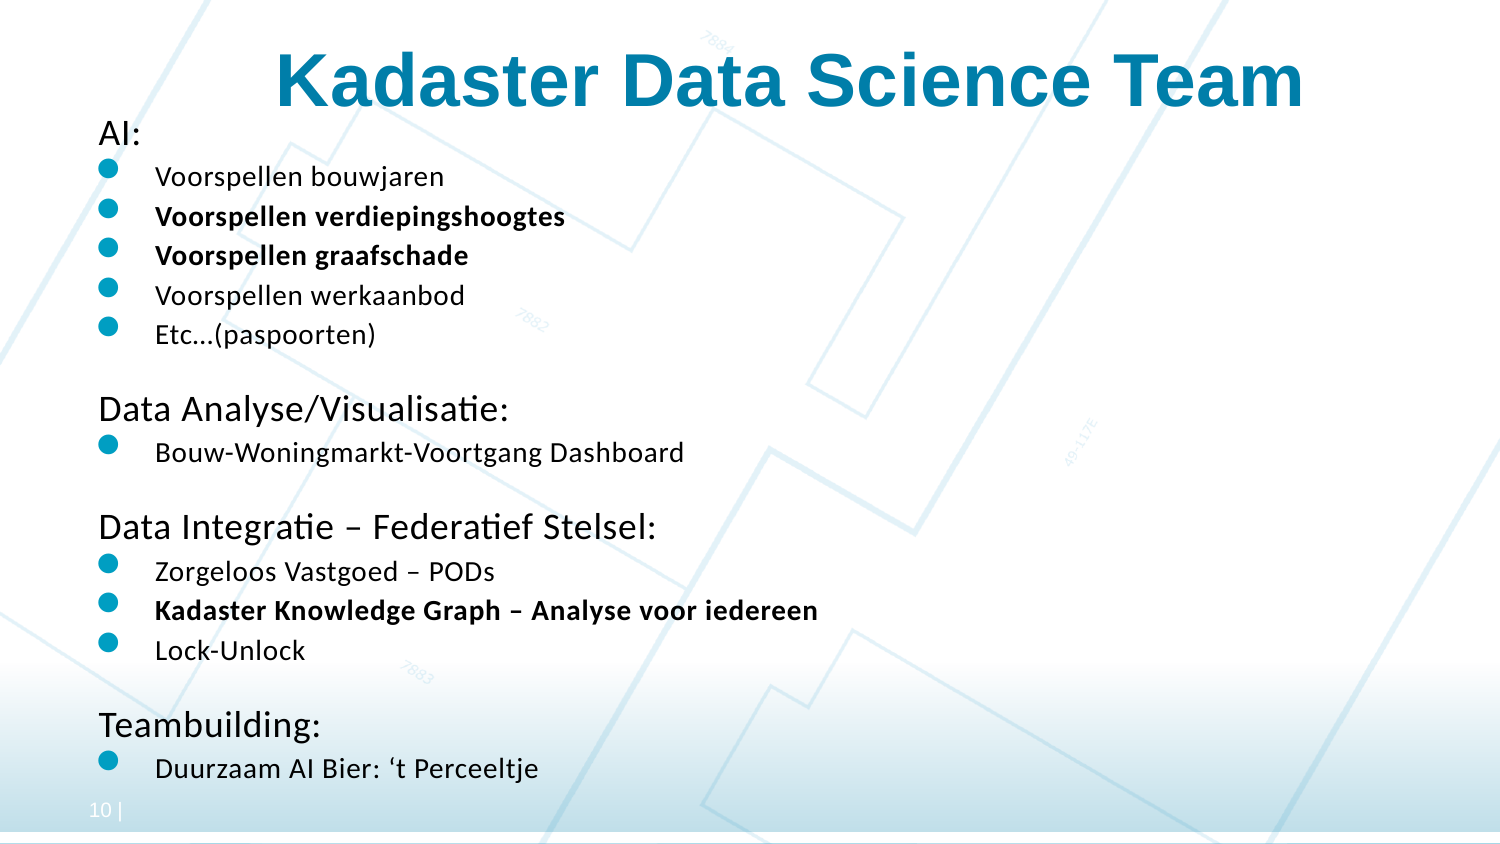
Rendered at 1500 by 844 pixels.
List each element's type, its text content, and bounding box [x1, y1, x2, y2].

list AI: Voorspellen bouwjaren Voorspellen verdiepingshoogtes Voorspellen graafschade Voorspellen werkaanbod Etc…(paspoorten) Data Analyse/Visualisatie: Bouw-Woningmarkt-Voortgang Dashboard Data Integratie – Federatief Stelsel: Zorgeloos Vastgoed – PODs Kadaster Knowledge Graph – Analyse voor iedereen Lock-Unlock Teambuilding: Duurzaam AI Bier: ‘t Perceeltje [98, 111, 1393, 760]
title Kadaster Data Science Team [103, 36, 1397, 128]
